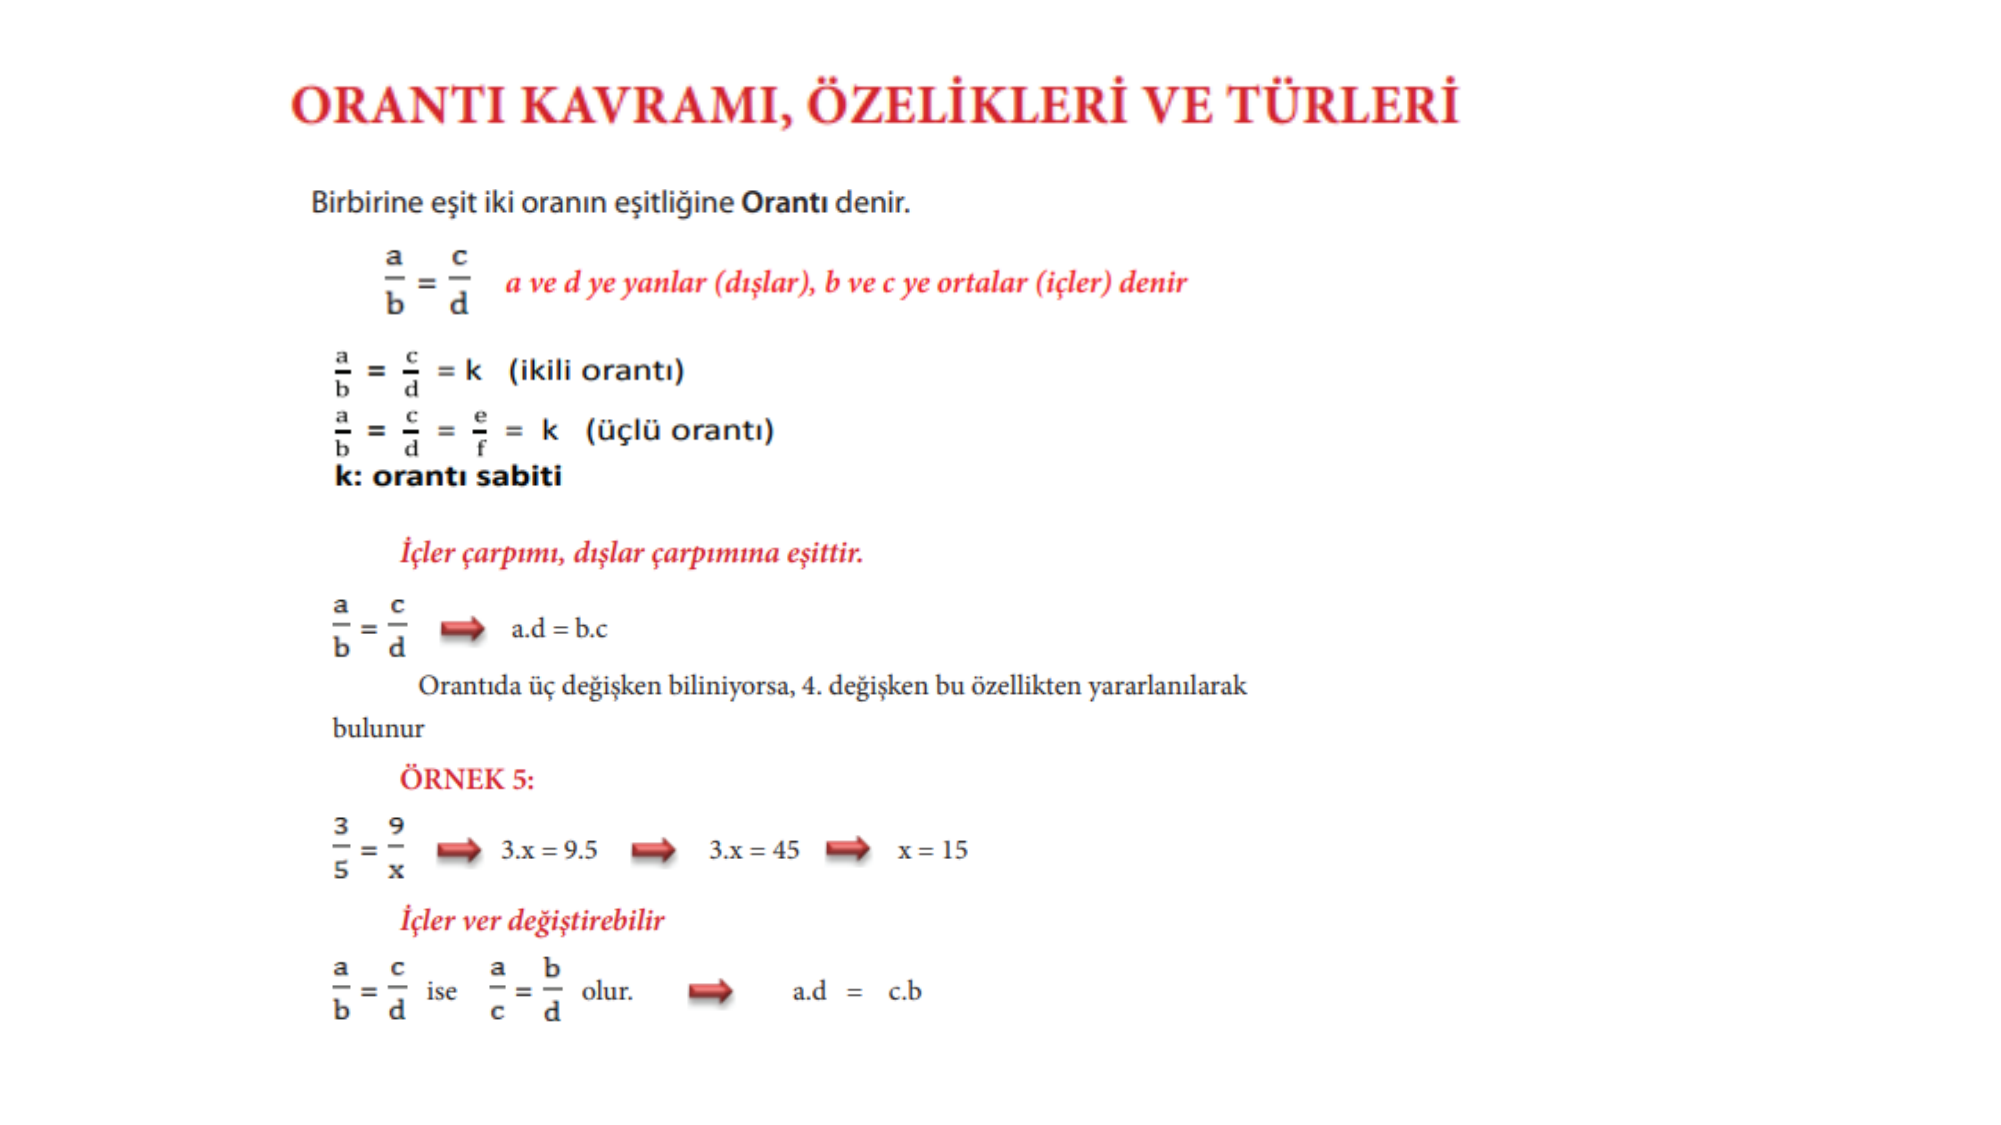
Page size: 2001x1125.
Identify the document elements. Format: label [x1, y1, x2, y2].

picture [282, 71, 1541, 157]
picture [176, 534, 1314, 1034]
picture [176, 189, 1267, 503]
